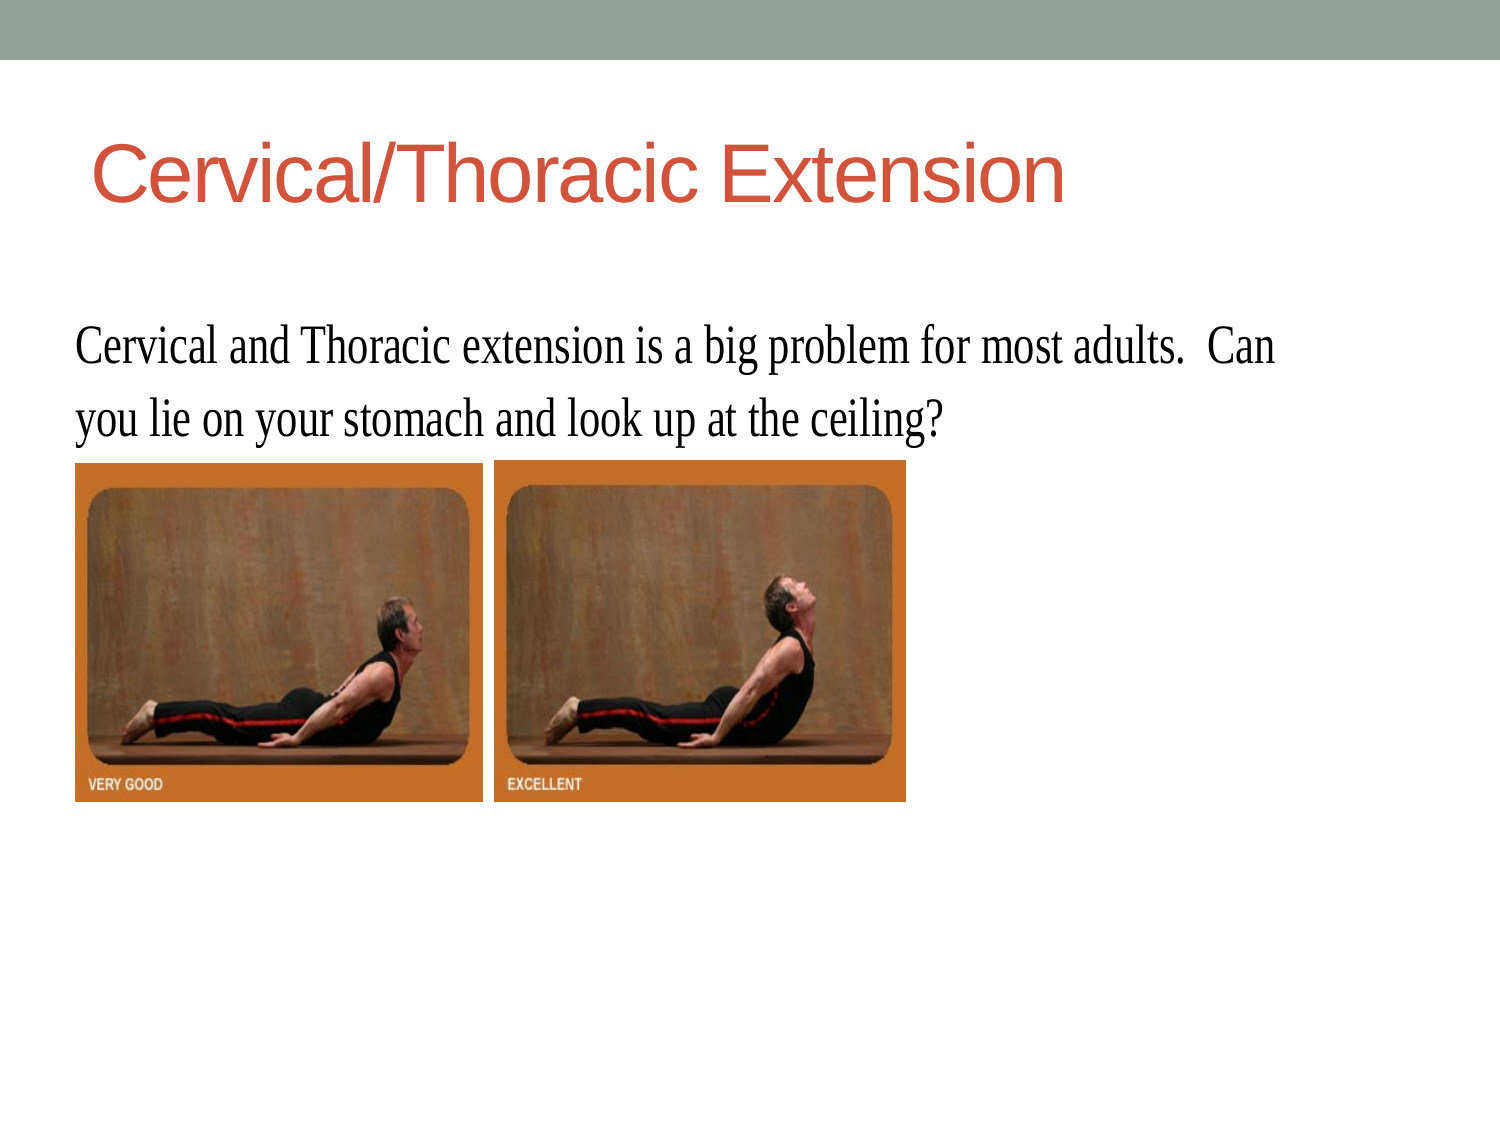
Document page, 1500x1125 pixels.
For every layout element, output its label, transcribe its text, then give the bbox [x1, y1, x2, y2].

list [74, 312, 1351, 813]
title Cervical/Thoracic Extension [75, 87, 1425, 250]
